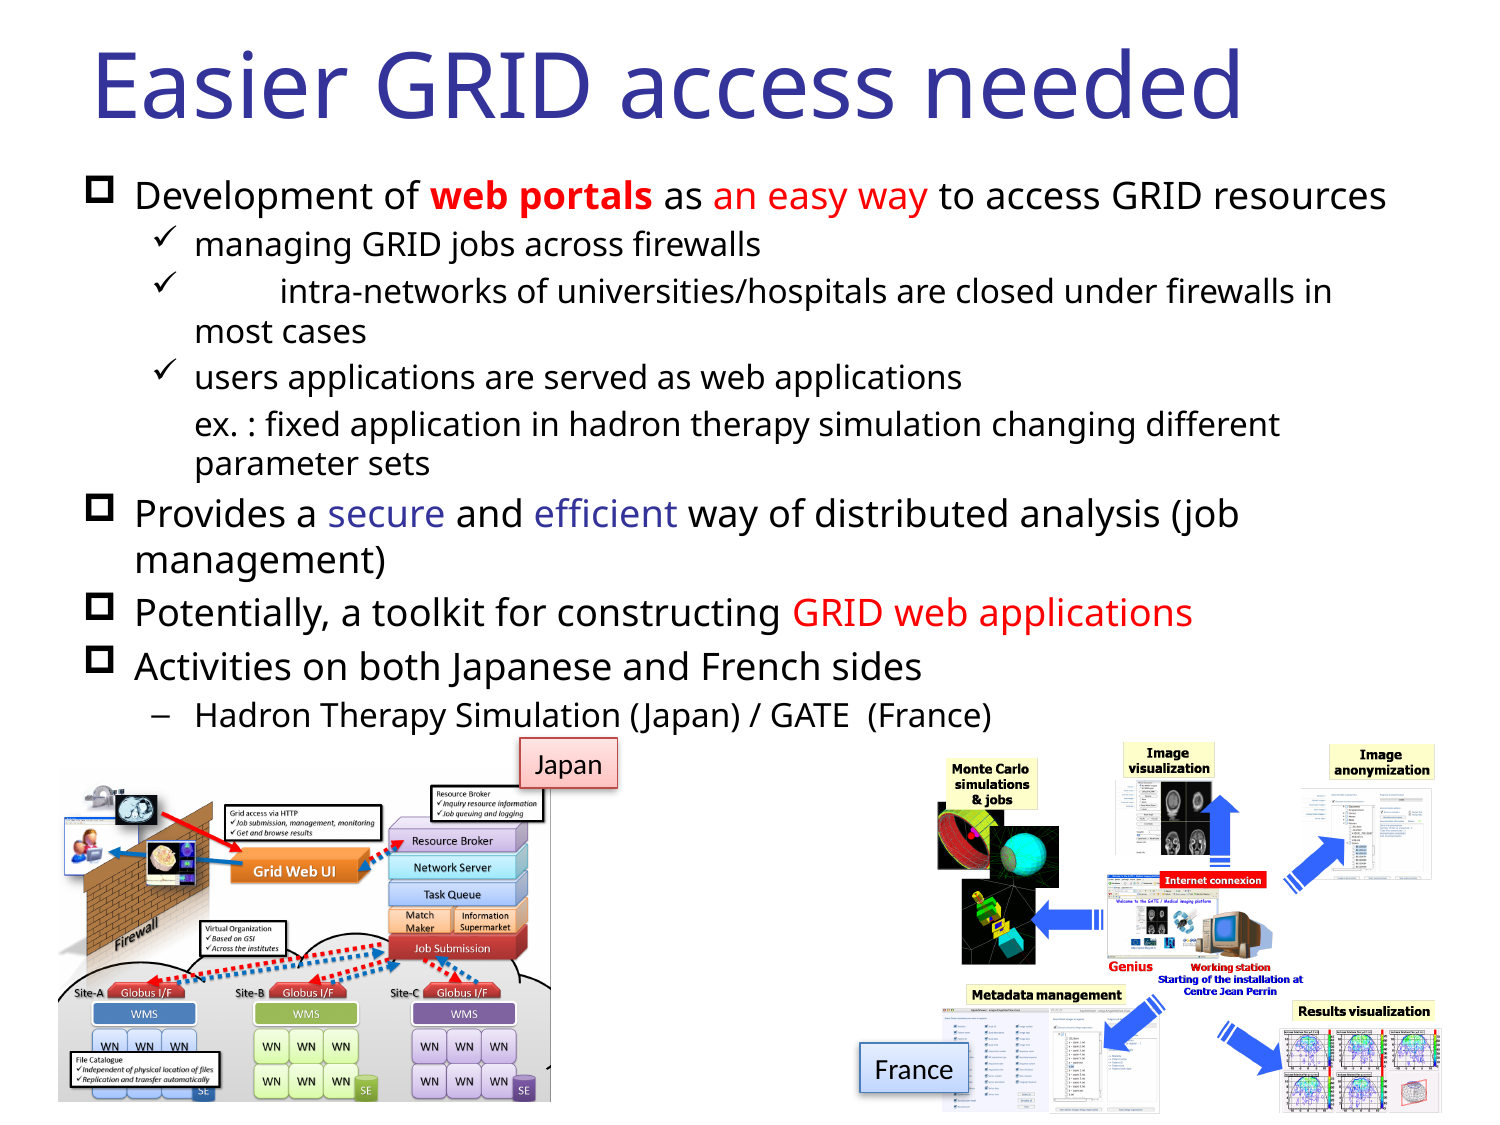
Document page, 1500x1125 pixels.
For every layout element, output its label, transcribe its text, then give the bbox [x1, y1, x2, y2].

picture [937, 740, 1442, 1114]
text_box France [859, 1042, 932, 1093]
list Development of web portals as an easy way to access GRID resources managing GRID jobs across firewalls intra-networks of universities/hospitals are closed under firewalls in most cases users applications are served as web applications ex. : fixed application in hadron therapy simulation changing different parameter sets Provides a secure and efficient way of distributed analysis (job management) Potentially, a toolkit for constructing GRID web applications Activities on both Japanese and French sides Hadron Therapy Simulation (Japan) / GATE (France) [67, 164, 1418, 769]
title Easier GRID access needed [75, 0, 1425, 176]
picture [58, 767, 551, 1102]
text_box Japan [519, 737, 618, 789]
